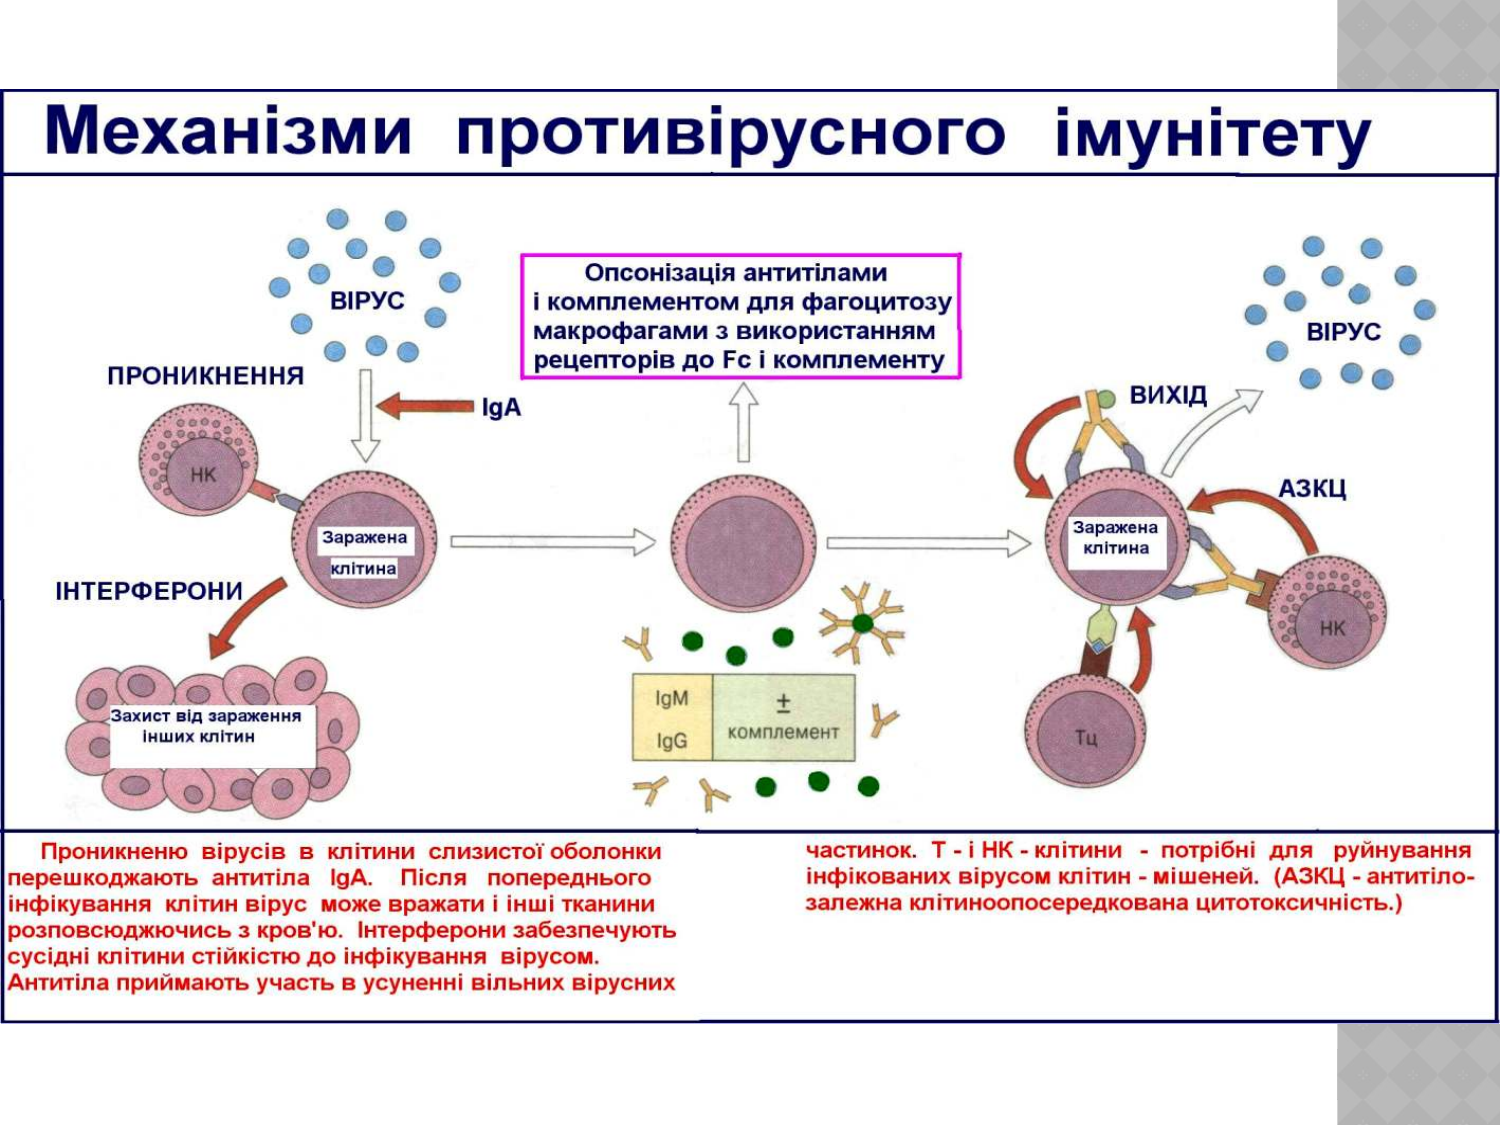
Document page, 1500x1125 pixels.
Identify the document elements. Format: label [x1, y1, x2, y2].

picture [0, 89, 1500, 1024]
